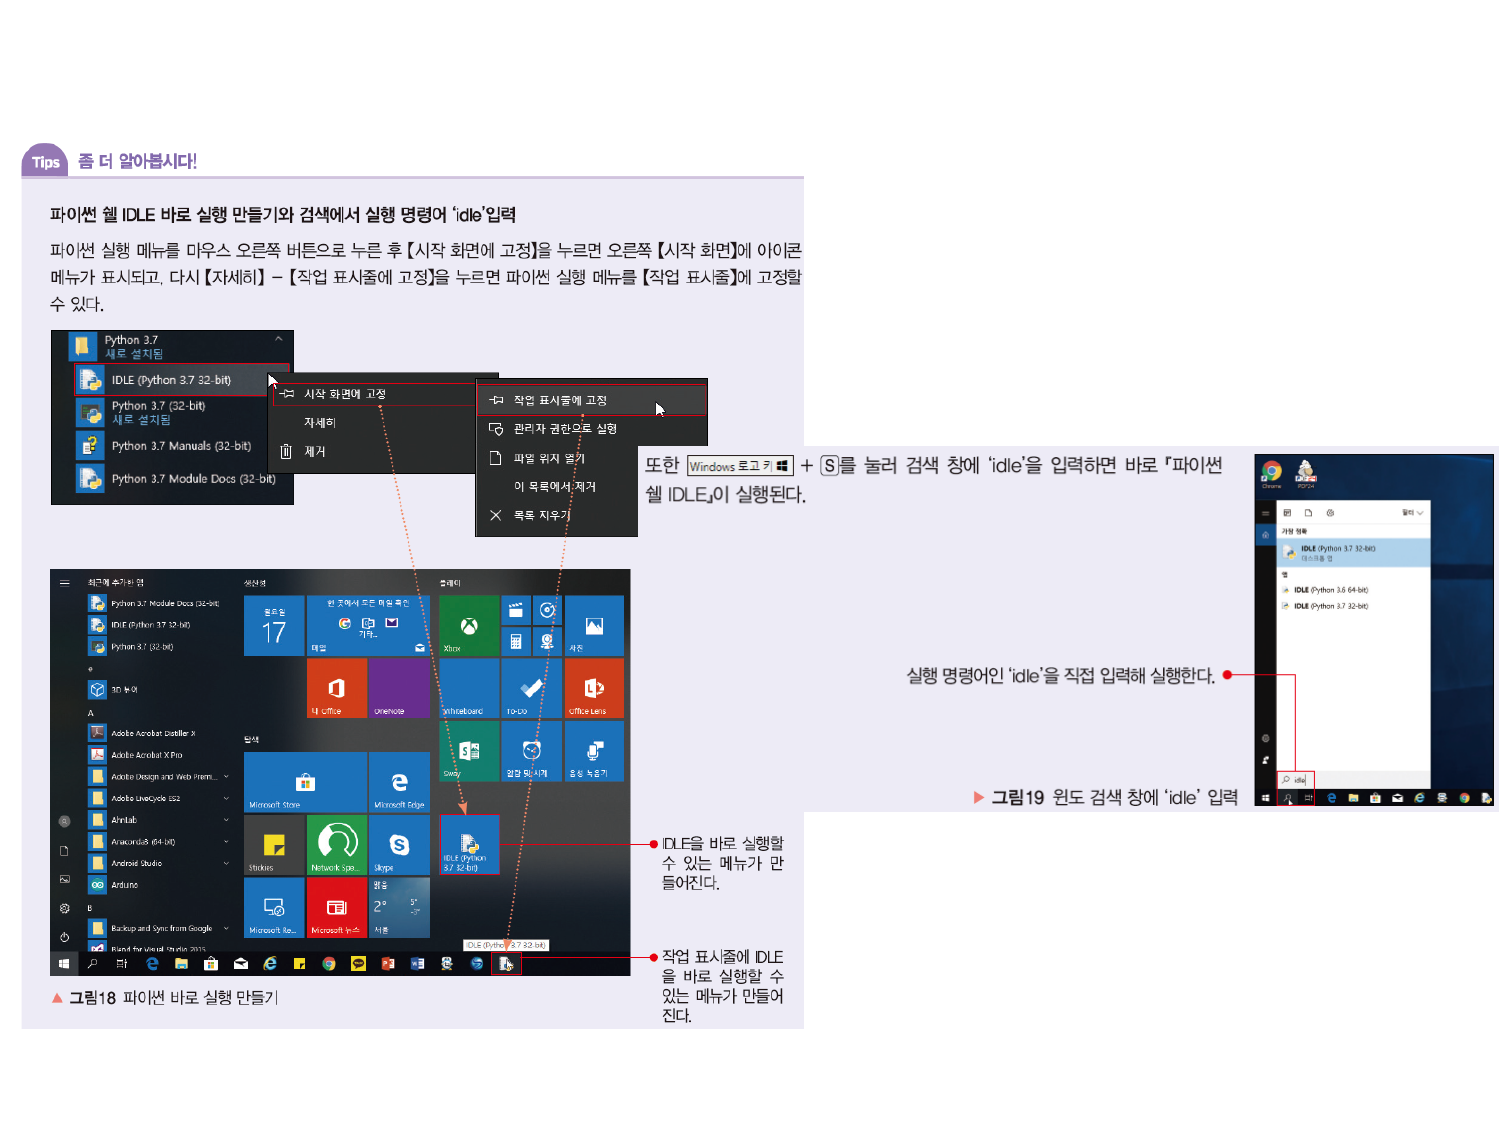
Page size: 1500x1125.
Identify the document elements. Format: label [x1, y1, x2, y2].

picture [12, 135, 1499, 1030]
